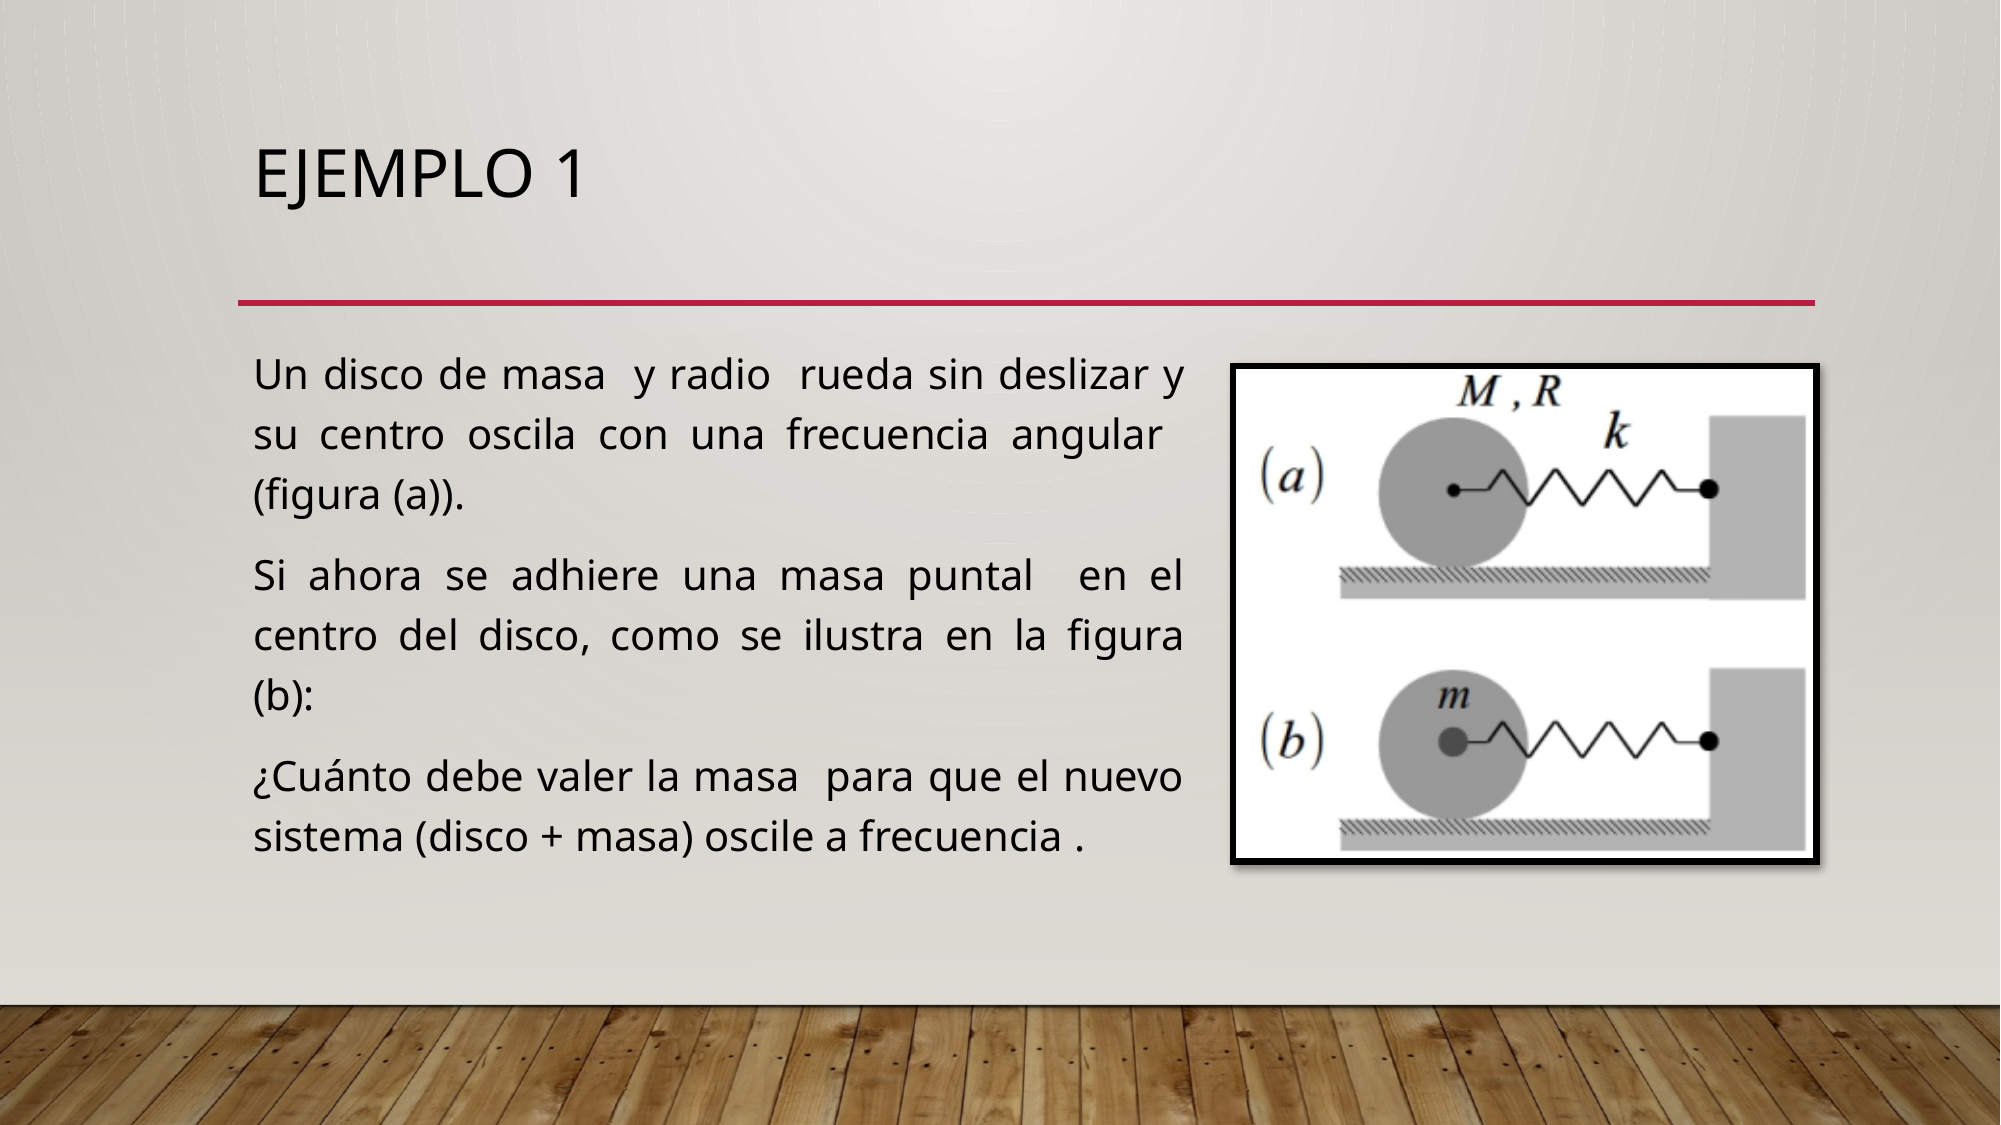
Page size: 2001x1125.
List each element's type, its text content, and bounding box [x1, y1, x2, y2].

picture [1235, 368, 1814, 859]
title Ejemplo 1 [238, 131, 1814, 305]
picture [0, 1005, 2000, 1125]
